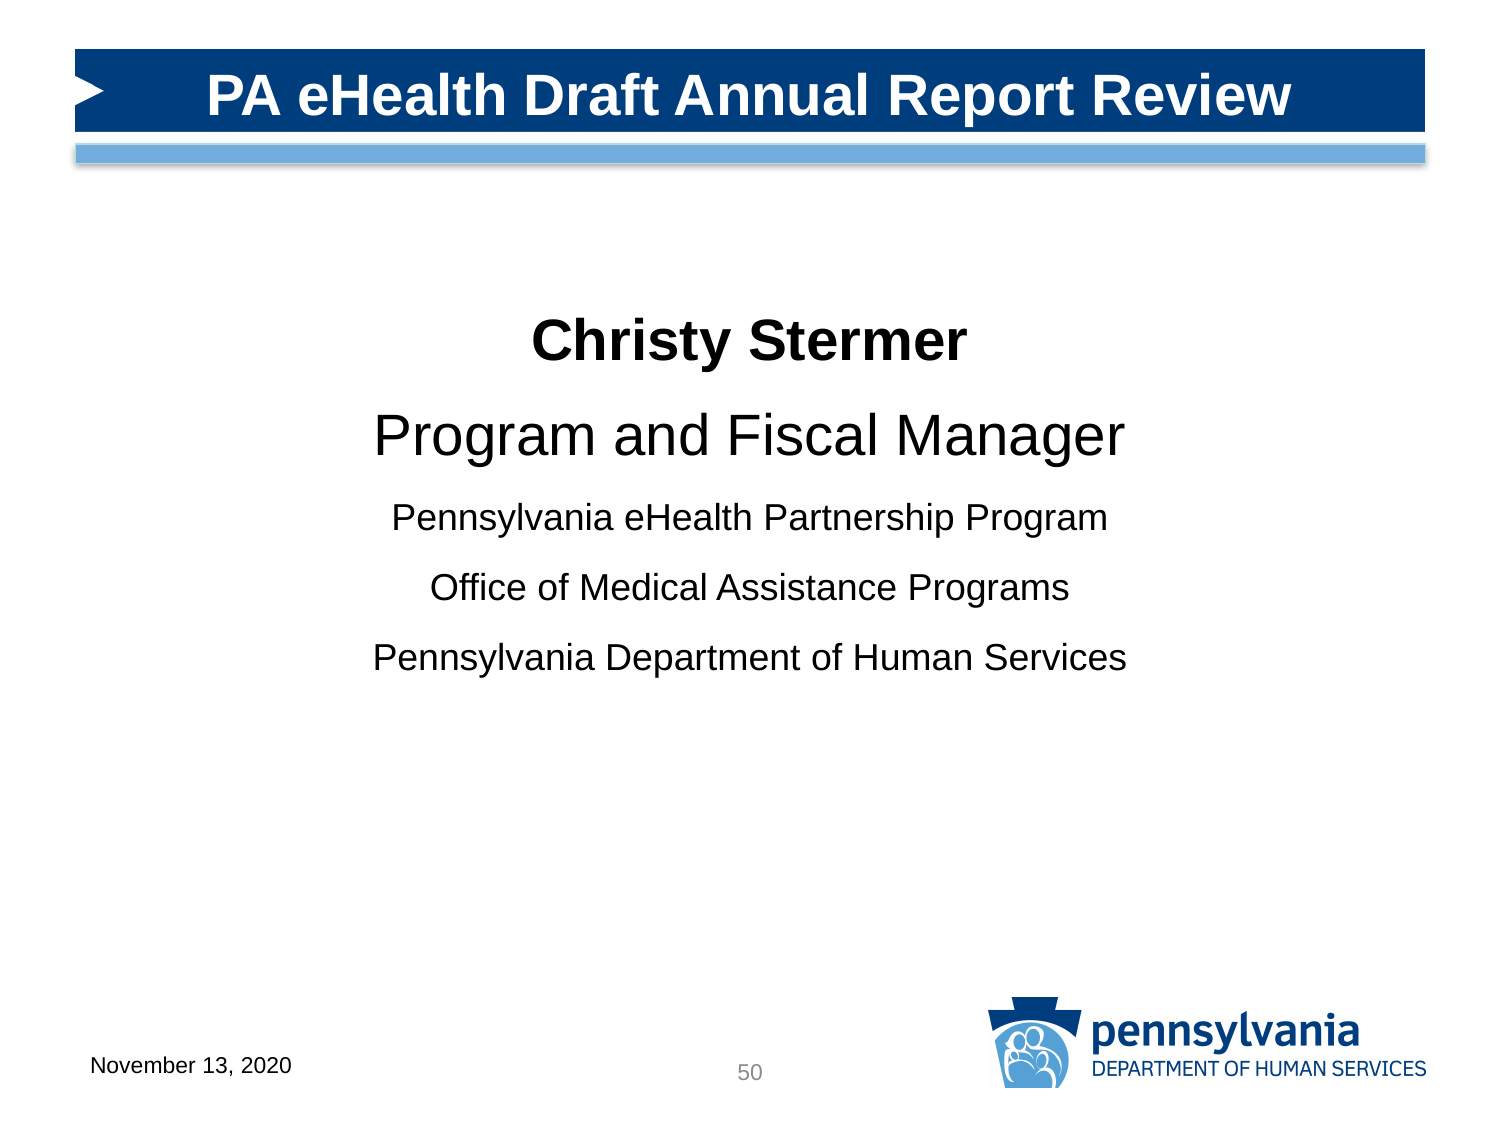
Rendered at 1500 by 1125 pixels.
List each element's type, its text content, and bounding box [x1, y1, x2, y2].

slide_number 50 [575, 1050, 925, 1091]
picture [988, 997, 1426, 1088]
text_box Christy Stermer Program and Fiscal Manager Pennsylvania eHealth Partnership Program Office of Medical Assistance Programs Pennsylvania Department of Human Services [74, 200, 1425, 1050]
picture [75, 49, 1425, 134]
text_box PA eHealth Draft Annual Report Review [130, 50, 1369, 150]
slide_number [74, 1042, 426, 1103]
